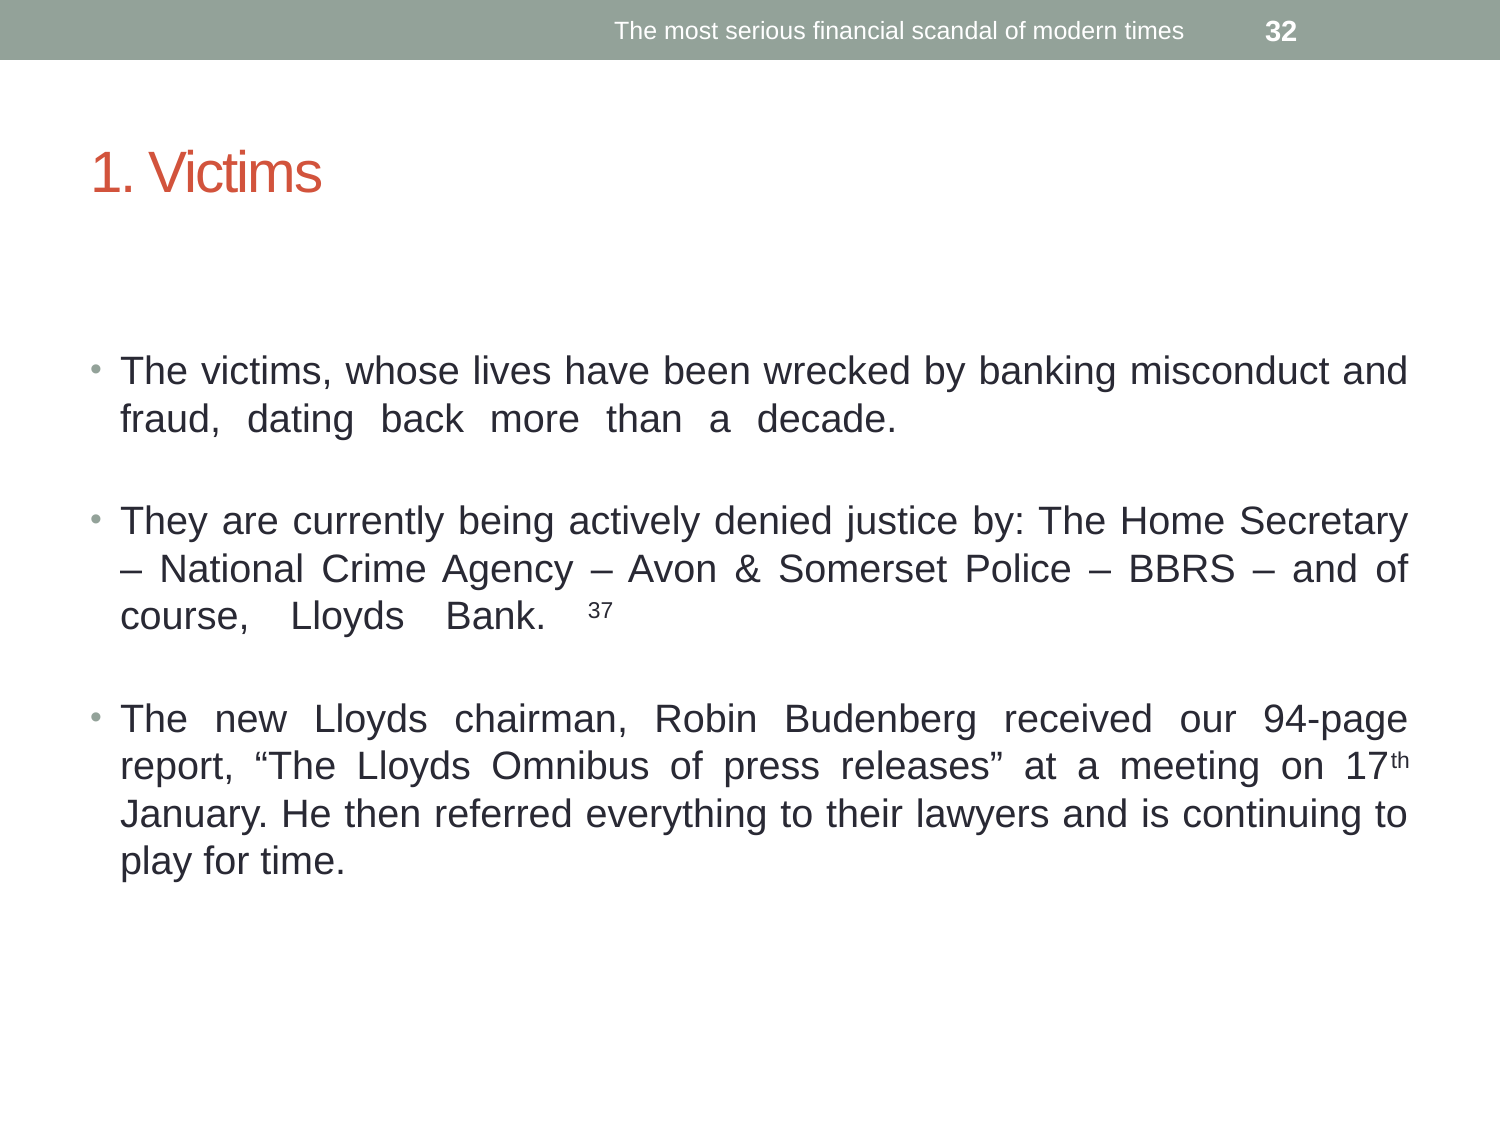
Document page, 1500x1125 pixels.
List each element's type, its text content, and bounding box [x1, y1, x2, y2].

slide_number 32 [1250, 3, 1425, 57]
list The victims, whose lives have been wrecked by banking misconduct and fraud, dating back more than a decade. They are currently being actively denied justice by: The Home Secretary – National Crime Agency – Avon & Somerset Police – BBRS – and of course, Lloyds Bank. 37 The new Lloyds chairman, Robin Budenberg received our 94-page report, “The Lloyds Omnibus of press releases” at a meeting on 17th January. He then referred everything to their lawyers and is continuing to play for time. [75, 338, 1425, 1005]
title 1. Victims [75, 87, 1425, 250]
footer The most serious financial scandal of modern times [562, 3, 1238, 57]
